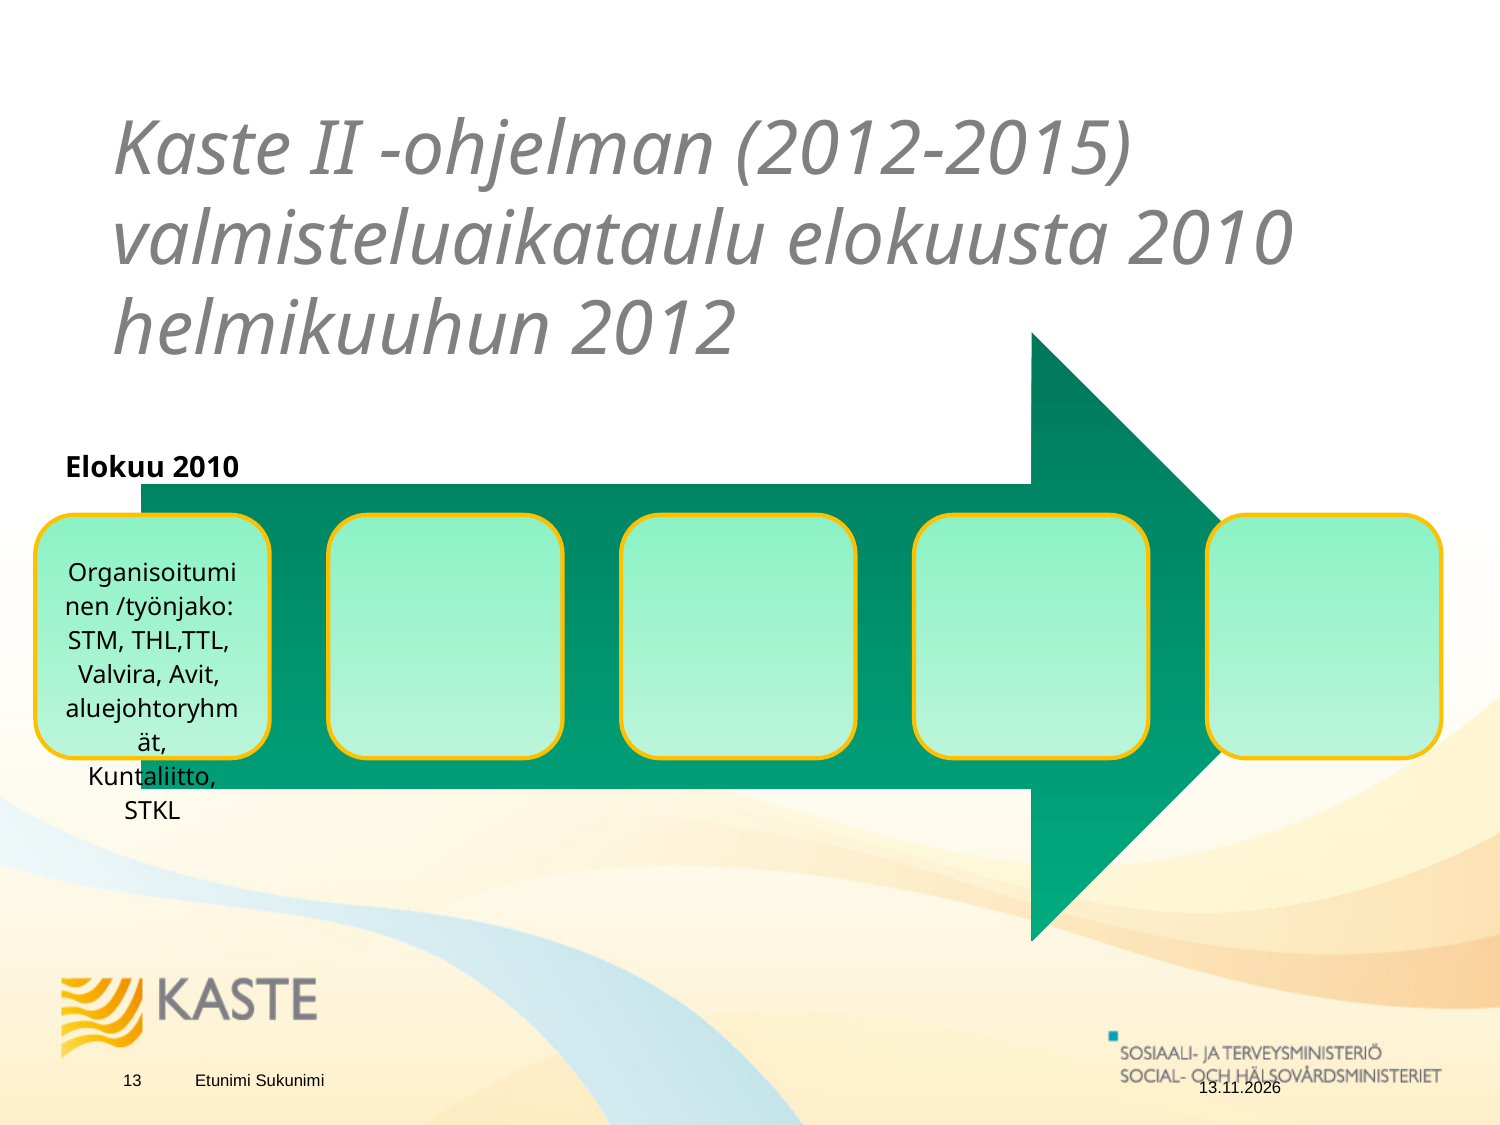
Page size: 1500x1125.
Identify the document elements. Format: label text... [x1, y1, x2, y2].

text_box 30.9.2010 [1146, 1076, 1282, 1113]
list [35, 331, 1442, 942]
text_box 13 [41, 1070, 142, 1094]
title Kaste II -ohjelman (2012-2015) valmisteluaikataulu elokuusta 2010 helmikuuhun 2012 [112, 99, 1388, 288]
text_box Etunimi Sukunimi [147, 1070, 325, 1094]
picture [0, 0, 1500, 1125]
